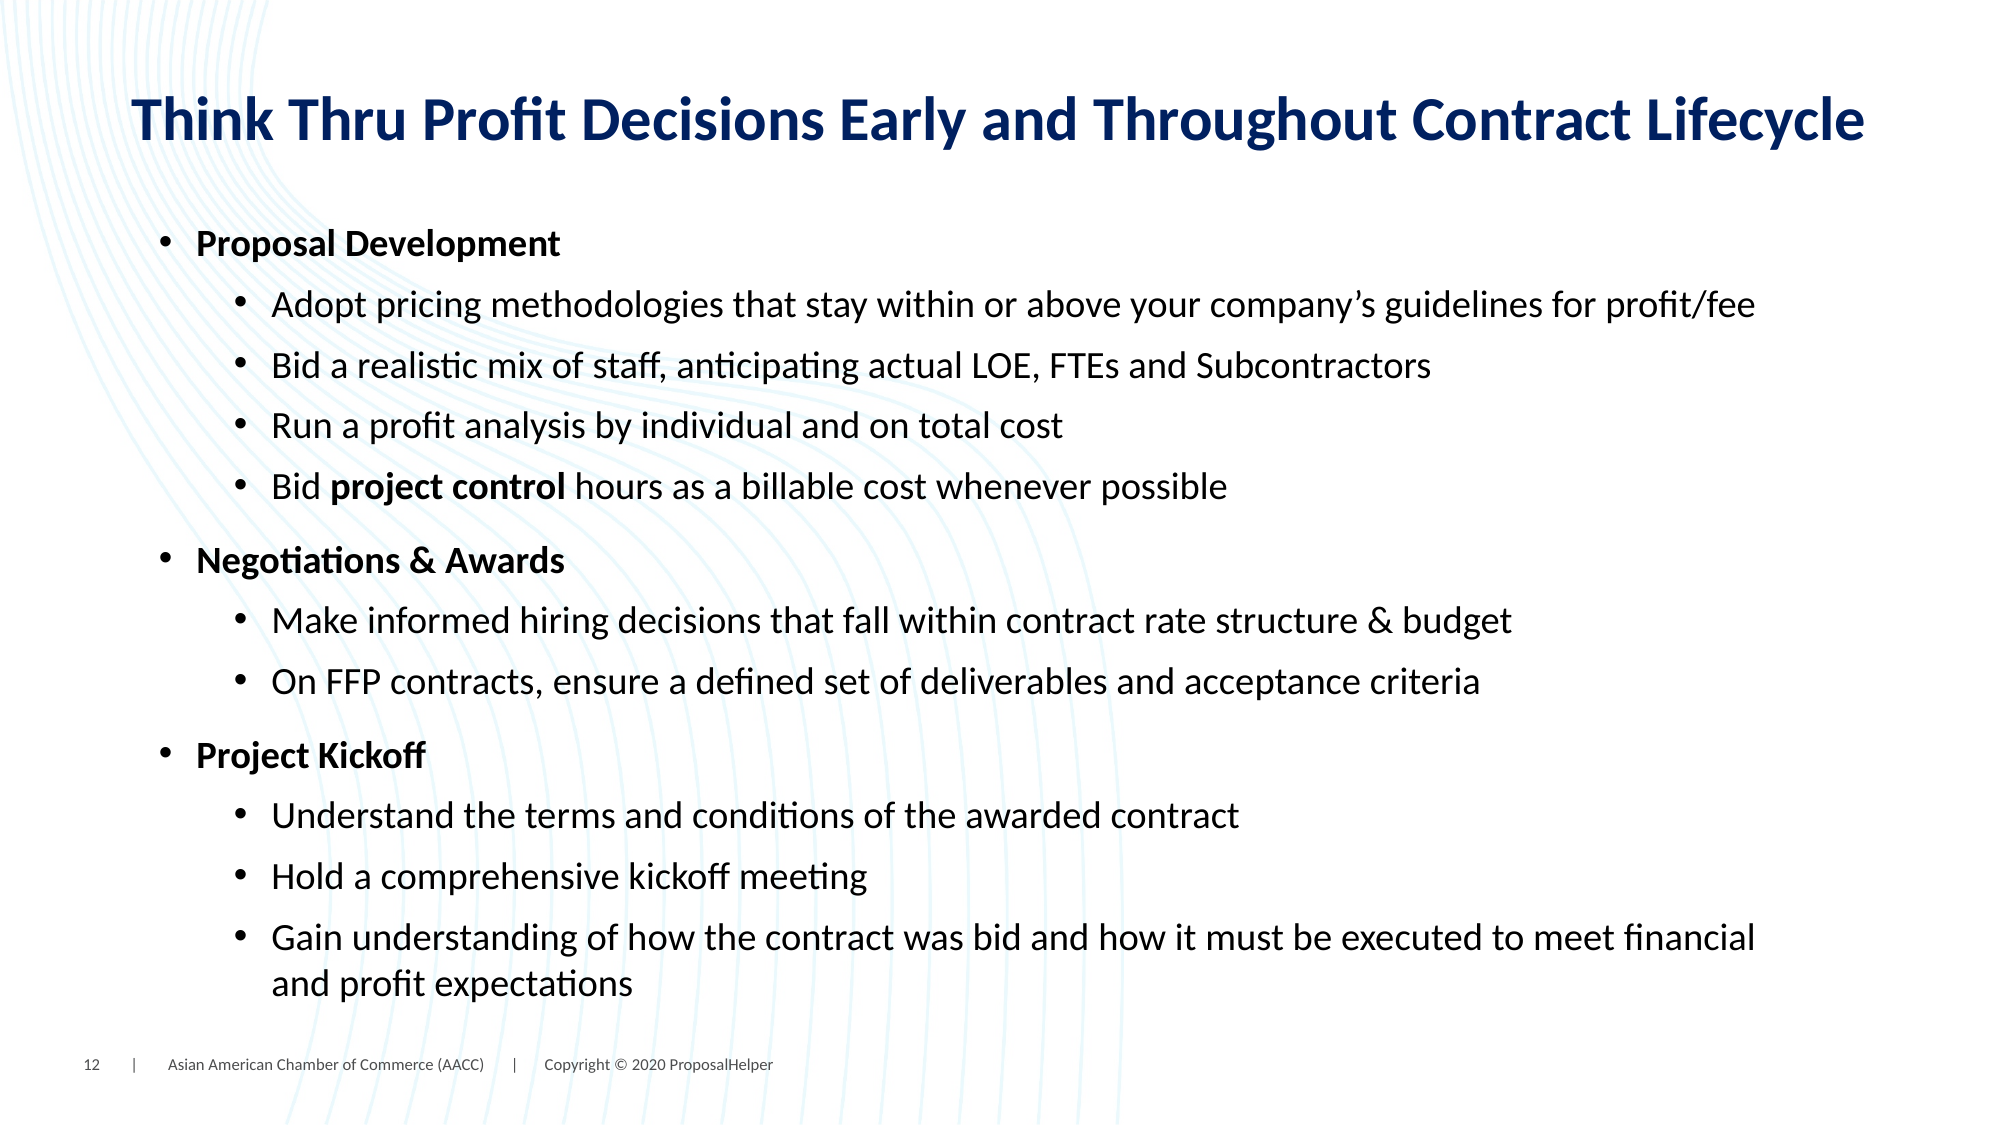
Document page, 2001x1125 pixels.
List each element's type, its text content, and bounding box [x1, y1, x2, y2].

text_box Proposal Development Adopt pricing methodologies that stay within or above your company’s guidelines for profit/fee Bid a realistic mix of staff, anticipating actual LOE, FTEs and Subcontractors Run a profit analysis by individual and on total cost Bid project control hours as a billable cost whenever possible Negotiations & Awards Make informed hiring decisions that fall within contract rate structure & budget On FFP contracts, ensure a defined set of deliverables and acceptance criteria Project Kickoff Understand the terms and conditions of the awarded contract Hold a comprehensive kickoff meeting Gain understanding of how the contract was bid and how it must be executed to meet financial and profit expectations [125, 210, 1801, 1012]
text_box Think Thru Profit Decisions Early and Throughout Contract Lifecycle [96, 79, 1904, 162]
